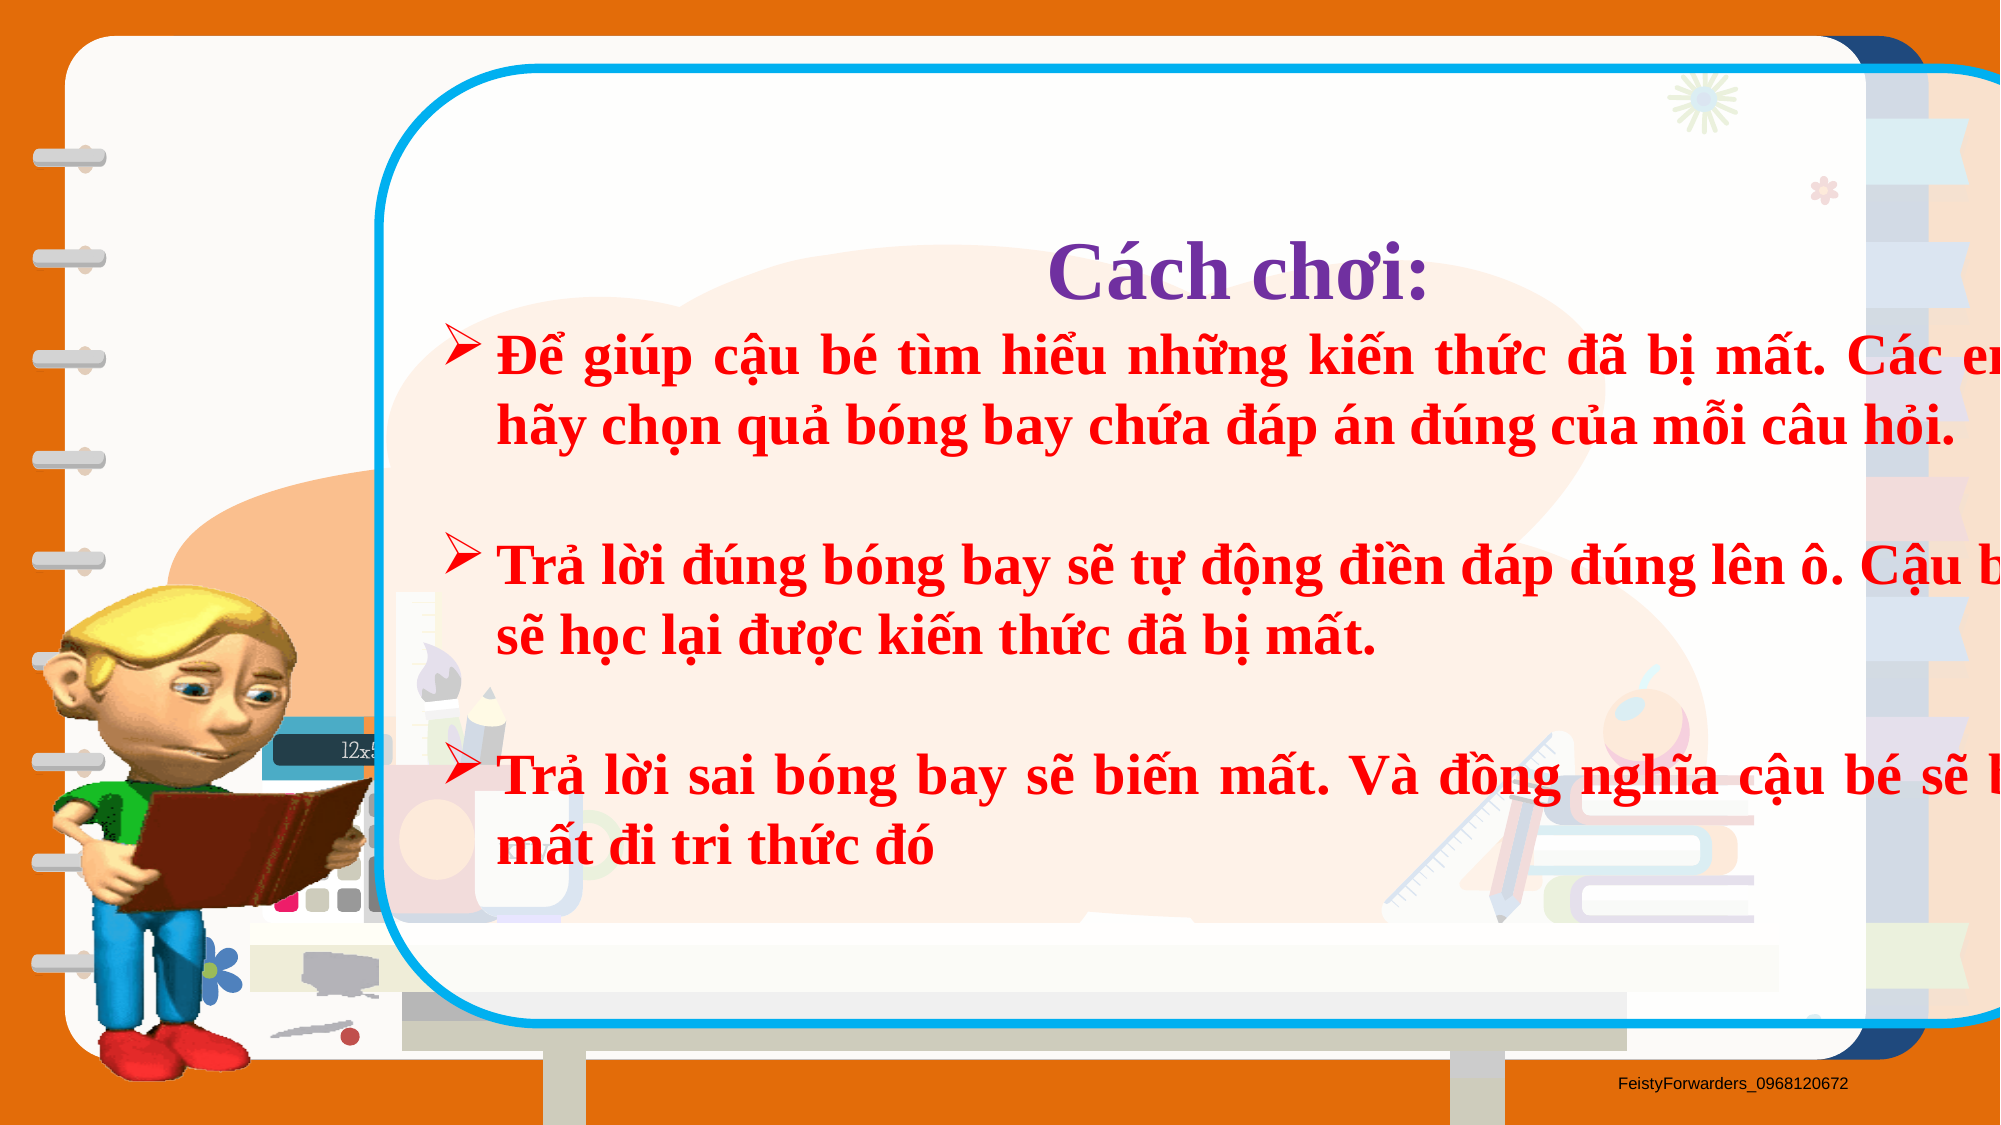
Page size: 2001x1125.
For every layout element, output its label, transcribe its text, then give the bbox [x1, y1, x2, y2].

picture [42, 582, 379, 1083]
text_box Cách chơi: Để giúp cậu bé tìm hiểu những kiến thức đã bị mất. Các em hãy chọn quả bóng bay chứa đáp án đúng của mỗi câu hỏi. Trả lời đúng bóng bay sẽ tự động điền đáp đúng lên ô. Cậu bé sẽ học lại được kiến thức đã bị mất. Trả lời sai bóng bay sẽ biến mất. Và đồng nghĩa cậu bé sẽ bị mất đi tri thức đó [378, 68, 2000, 1024]
